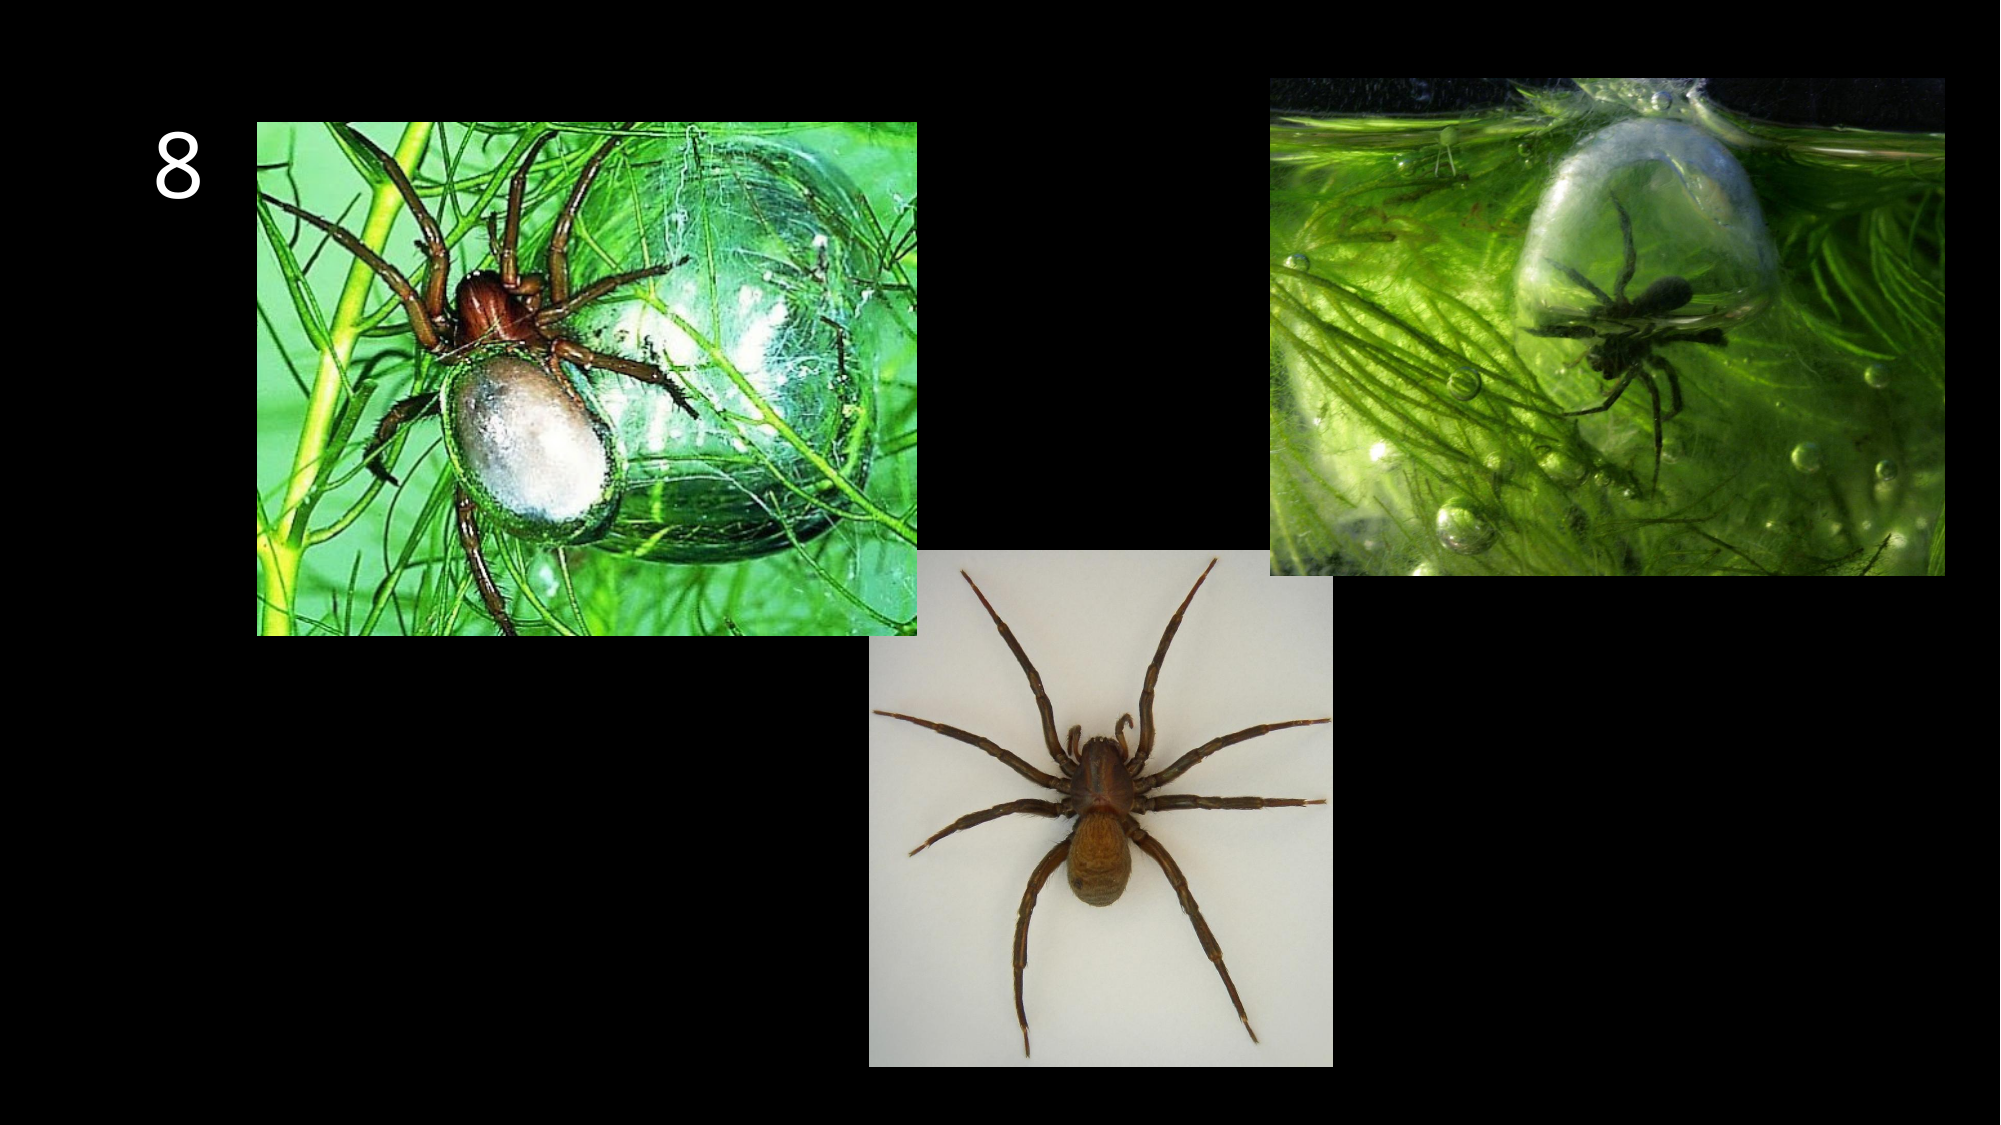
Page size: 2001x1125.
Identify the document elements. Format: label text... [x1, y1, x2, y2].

picture [257, 78, 1945, 1067]
title 8 [137, 59, 1863, 278]
